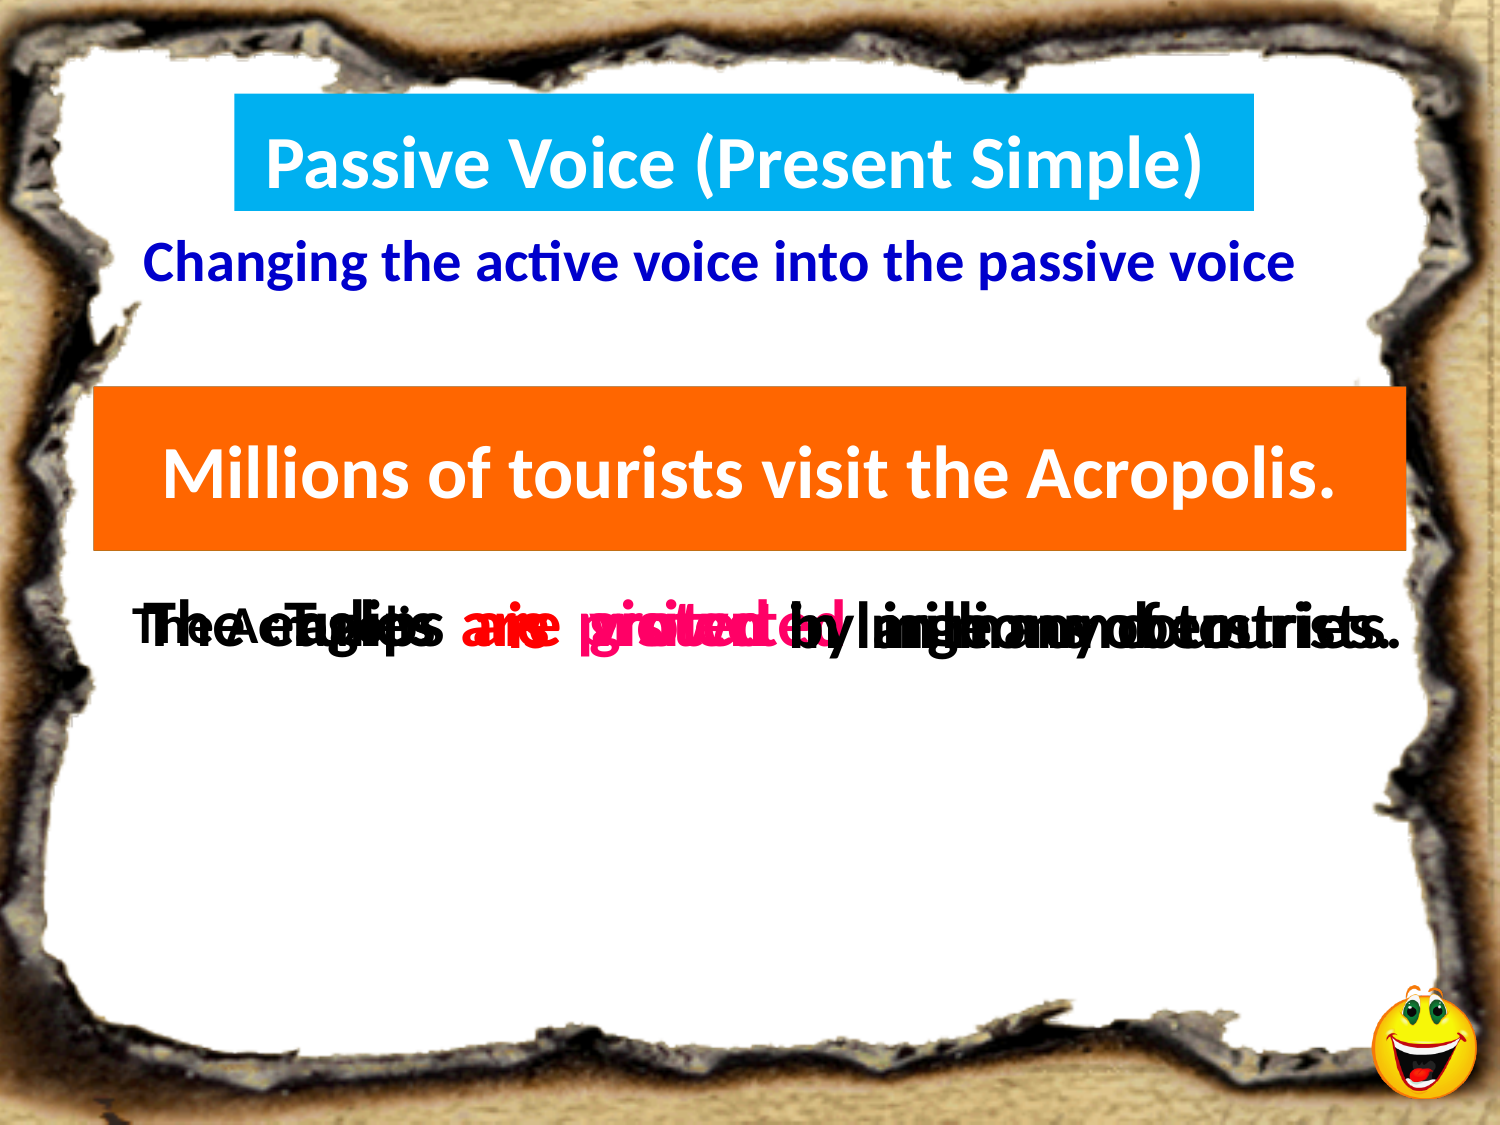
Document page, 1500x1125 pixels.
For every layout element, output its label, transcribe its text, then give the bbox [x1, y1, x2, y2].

text_box is [492, 562, 680, 682]
text_box Millions of tourists visit the Acropolis. [93, 386, 1407, 551]
title Passive Voice (Present Simple) [234, 93, 1254, 187]
text_box visited [574, 560, 914, 680]
text_box by millions of tourists. [773, 562, 1430, 682]
picture [0, 0, 1500, 1125]
text_box Changing the active voice into the passive voice [128, 187, 1430, 329]
text_box The Acropolis [117, 562, 492, 682]
